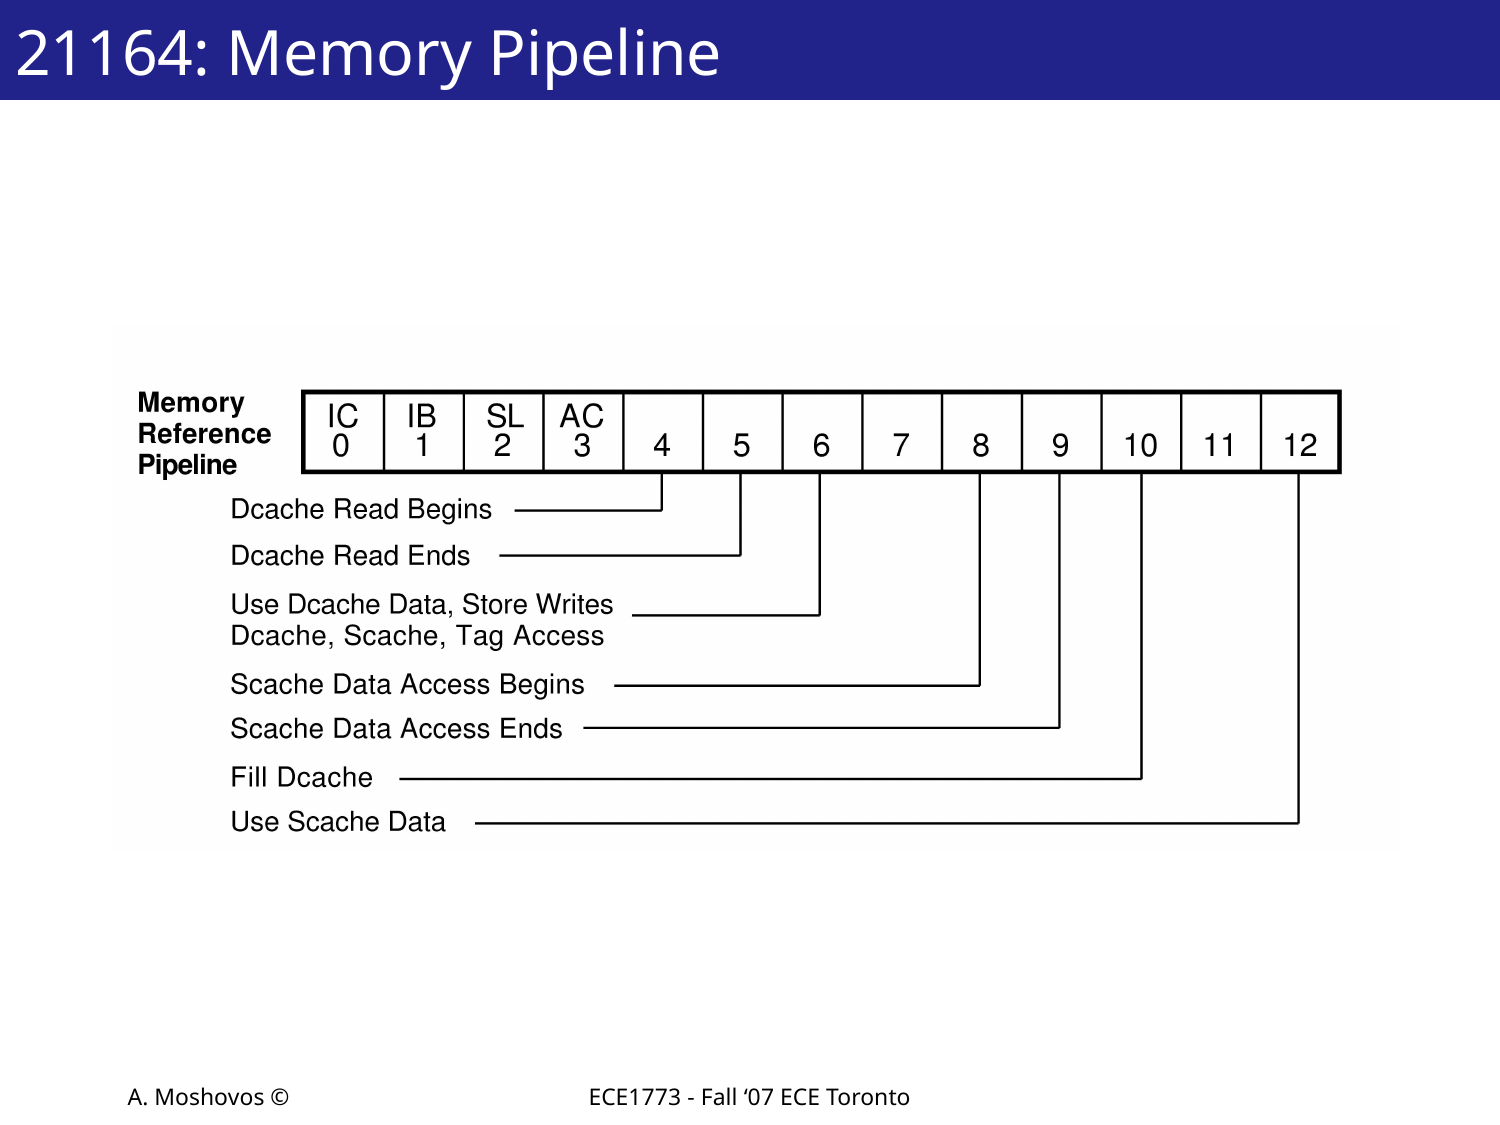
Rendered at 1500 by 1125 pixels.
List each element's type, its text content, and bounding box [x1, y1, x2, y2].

slide_number A. Moshovos © [112, 1074, 426, 1125]
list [112, 324, 1401, 851]
footer ECE1773 - Fall ‘07 ECE Toronto [487, 1074, 1013, 1125]
title 21164: Memory Pipeline [0, 0, 1500, 101]
